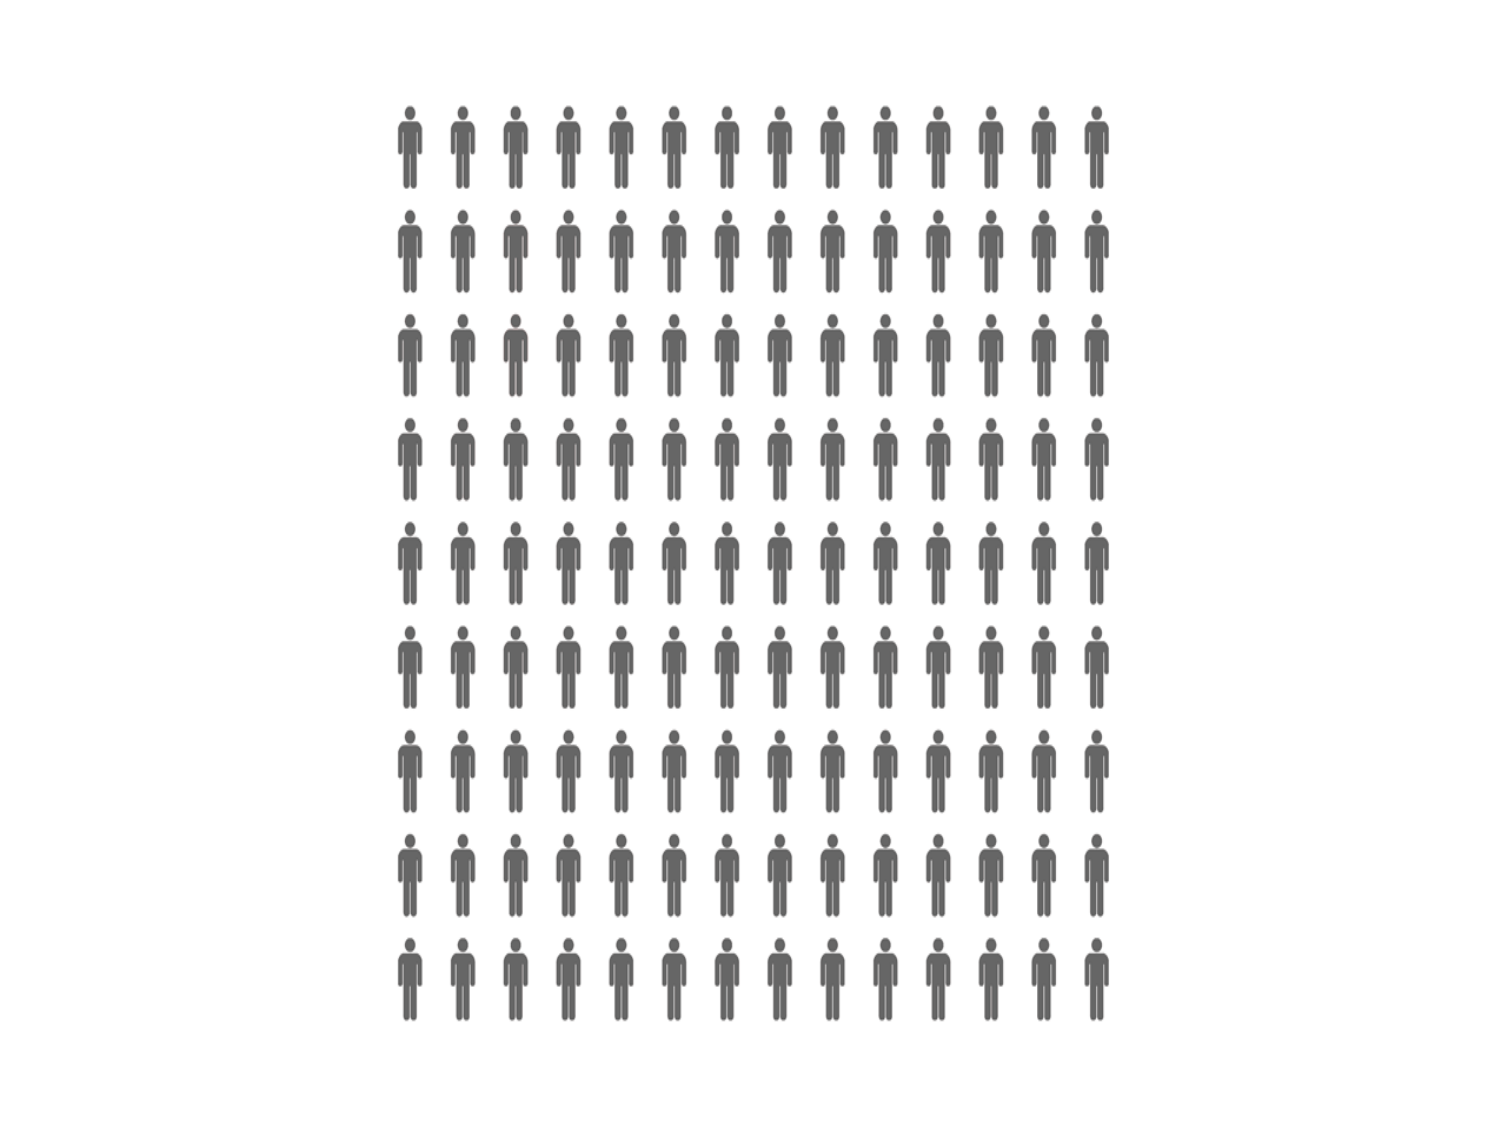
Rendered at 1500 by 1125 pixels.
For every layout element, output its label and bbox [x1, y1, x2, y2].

list [0, 0, 1500, 1125]
